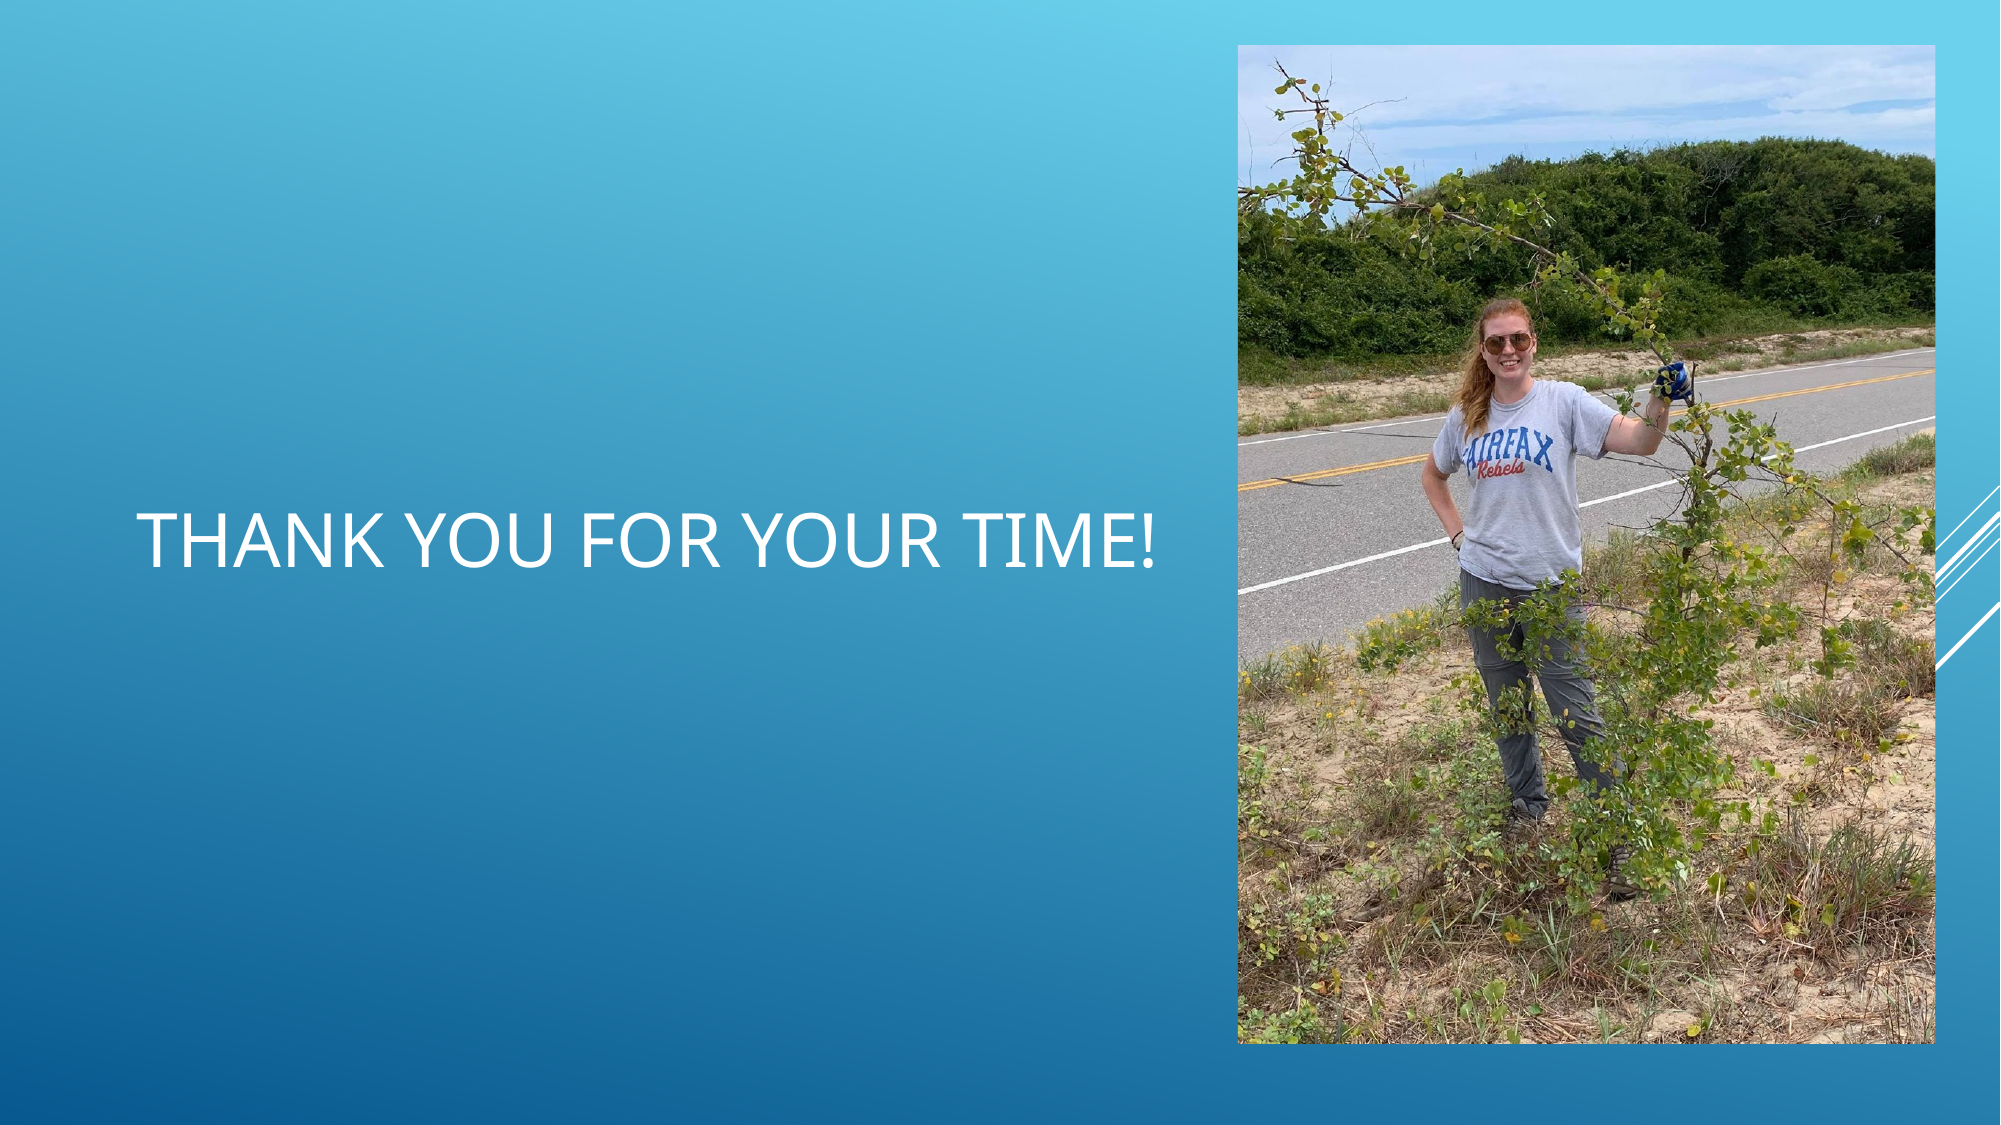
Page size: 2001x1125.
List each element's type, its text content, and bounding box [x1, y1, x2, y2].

title Thank you For your time! [120, 414, 1237, 662]
picture [1237, 31, 1936, 1045]
